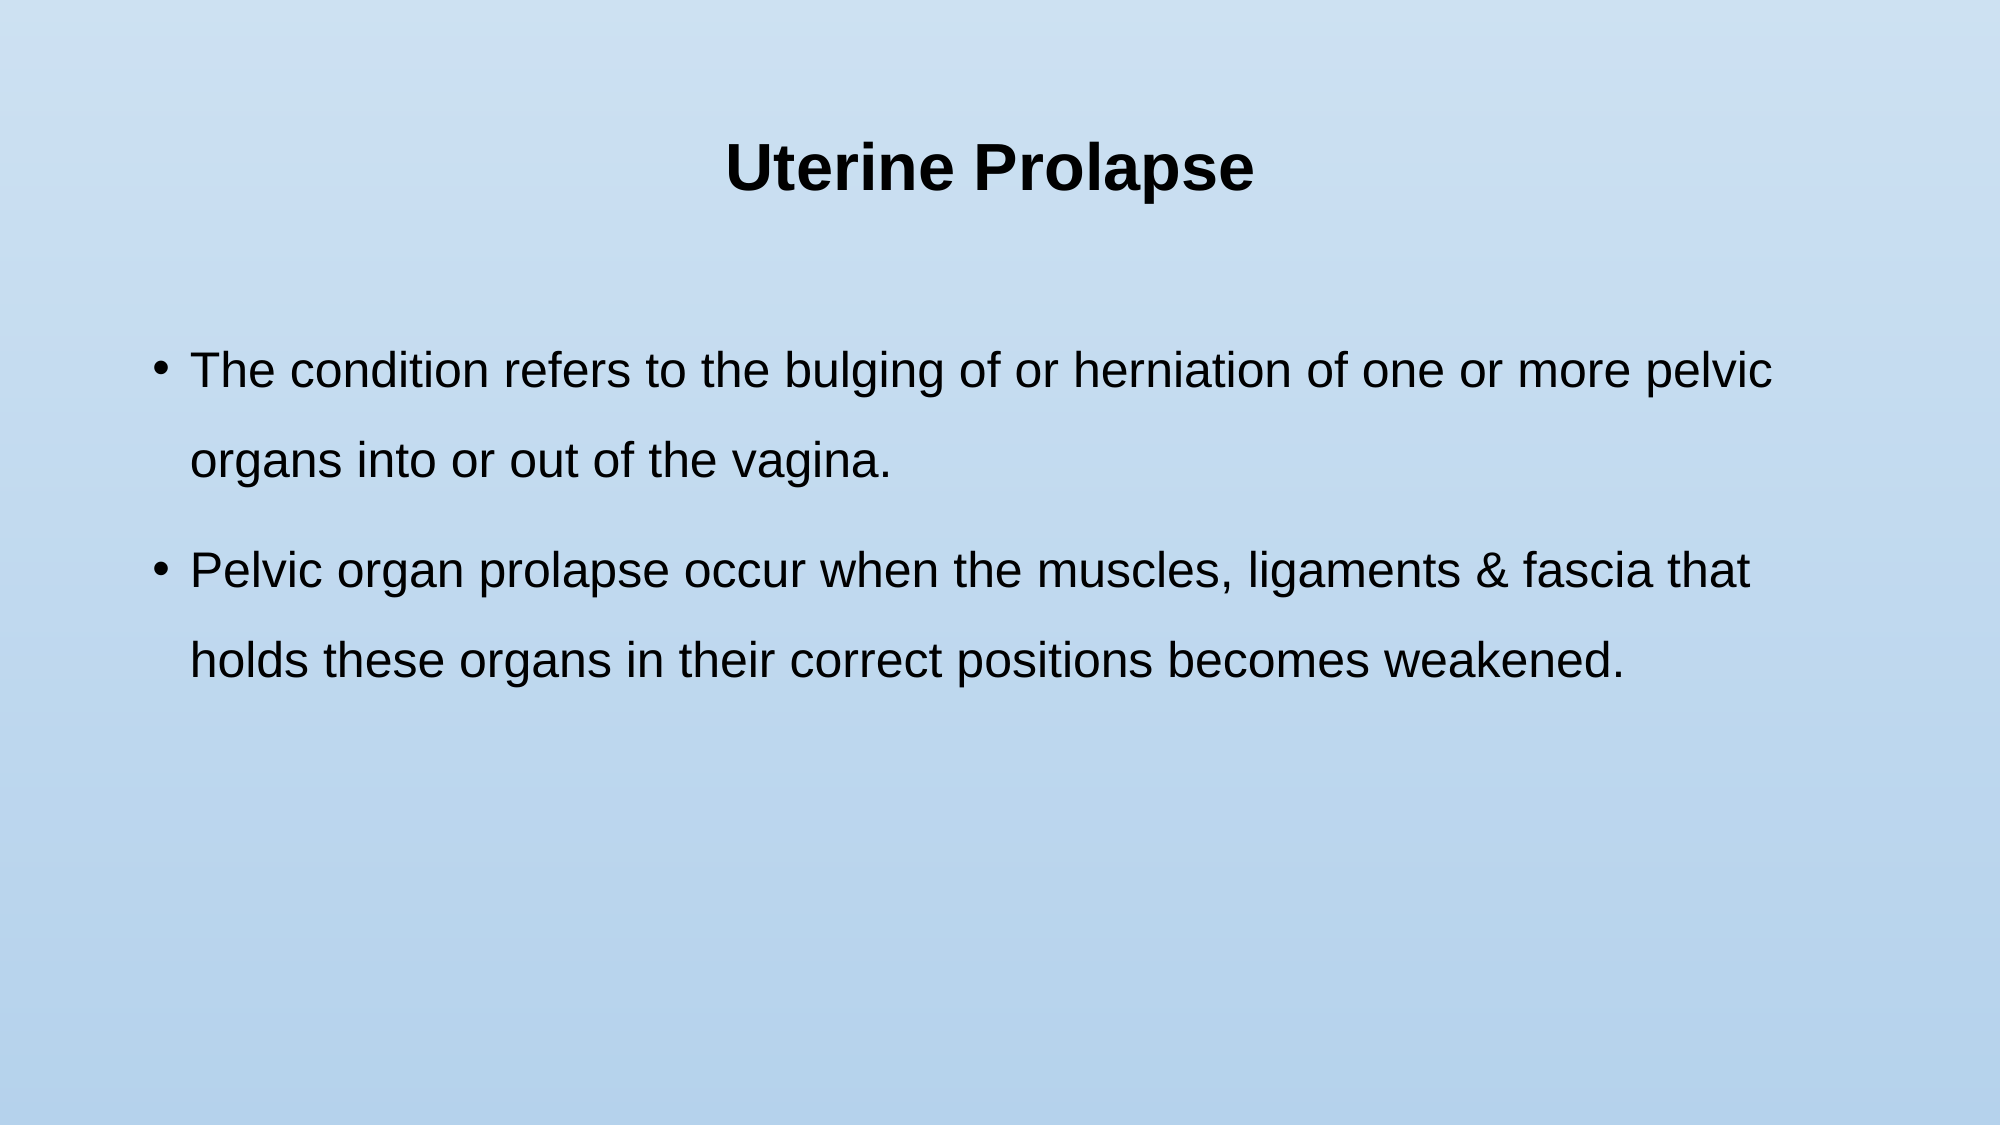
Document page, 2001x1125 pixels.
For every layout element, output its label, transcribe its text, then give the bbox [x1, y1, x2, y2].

list The condition refers to the bulging of or herniation of one or more pelvic organs into or out of the vagina. Pelvic organ prolapse occur when the muscles, ligaments & fascia that holds these organs in their correct positions becomes weakened. [137, 299, 1863, 1014]
title Uterine Prolapse [137, 59, 1863, 278]
